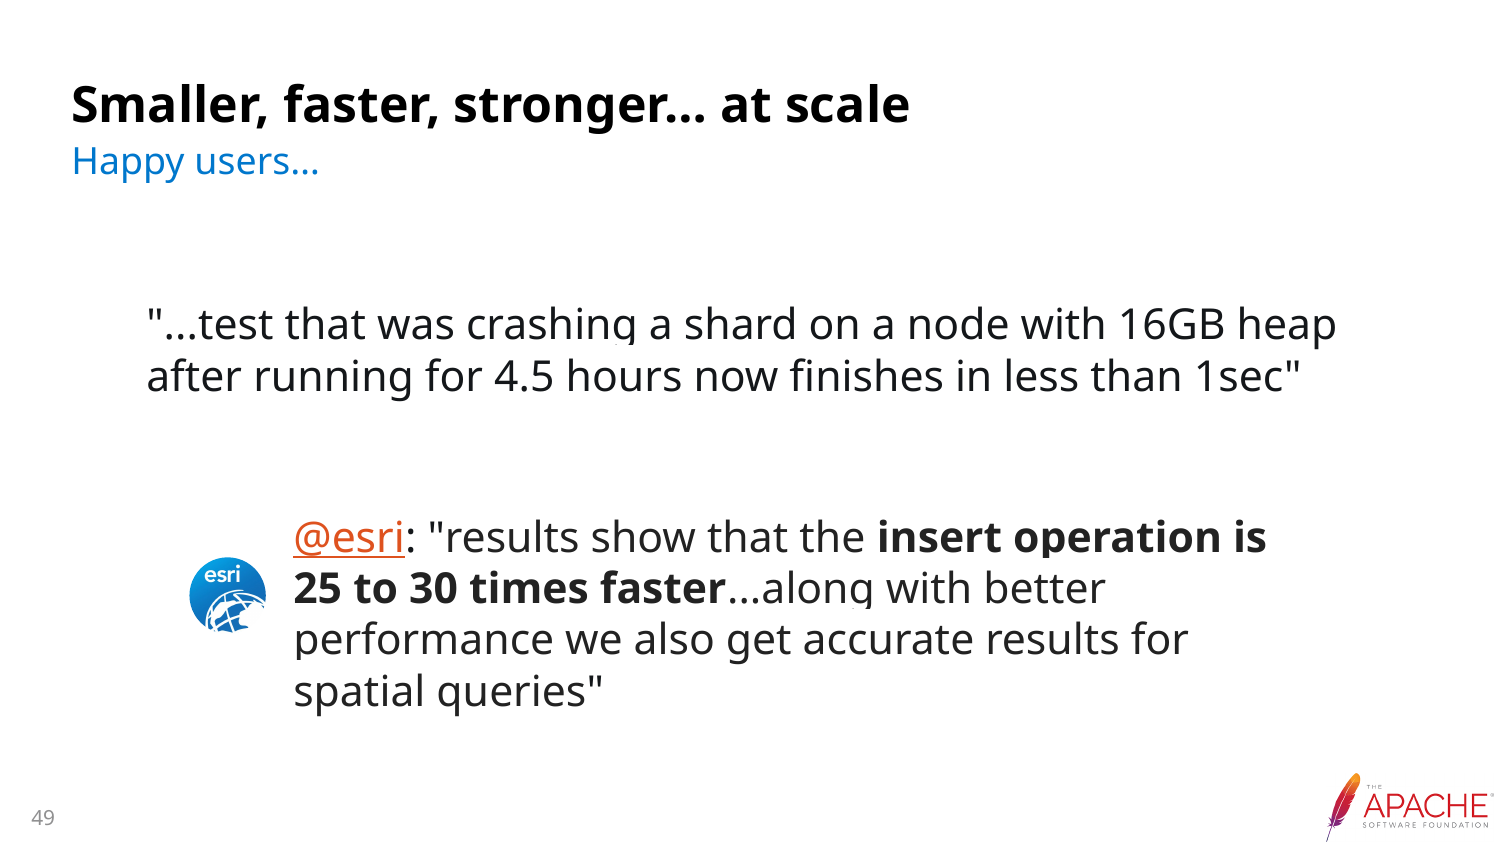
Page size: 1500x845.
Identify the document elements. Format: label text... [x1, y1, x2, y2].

picture [189, 557, 219, 587]
text_box Happy users… [56, 136, 1363, 187]
picture [189, 557, 267, 634]
text_box @esri: "results show that the insert operation is 25 to 30 times faster...along with better performance we also get accurate results for spatial queries" [278, 494, 1320, 669]
title Smaller, faster, stronger… at scale [56, 25, 1363, 136]
picture [1326, 764, 1494, 842]
text_box "...test that was crashing a shard on a node with 16GB heap after running for 4.5 hours now finishes in less than 1sec" [131, 282, 1412, 456]
text_box [1294, 743, 1500, 845]
